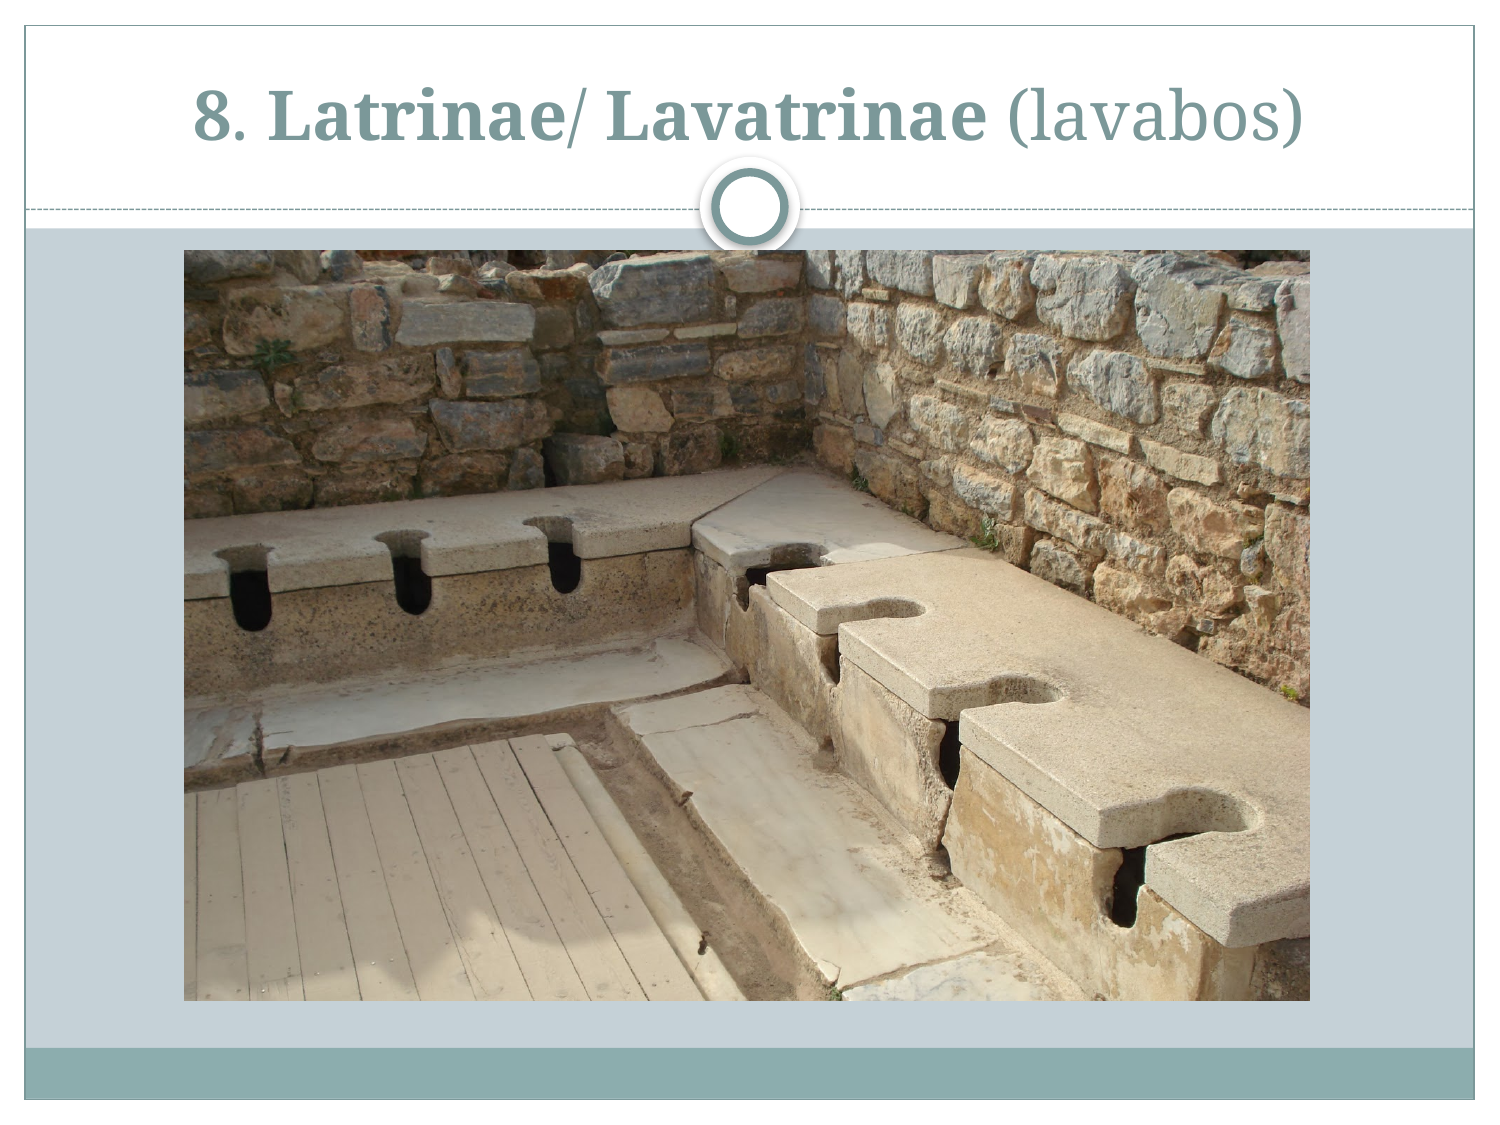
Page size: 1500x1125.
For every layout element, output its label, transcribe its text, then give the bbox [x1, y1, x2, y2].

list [184, 250, 1310, 1001]
title 8. Latrinae/ Lavatrinae (lavabos) [49, 37, 1450, 162]
